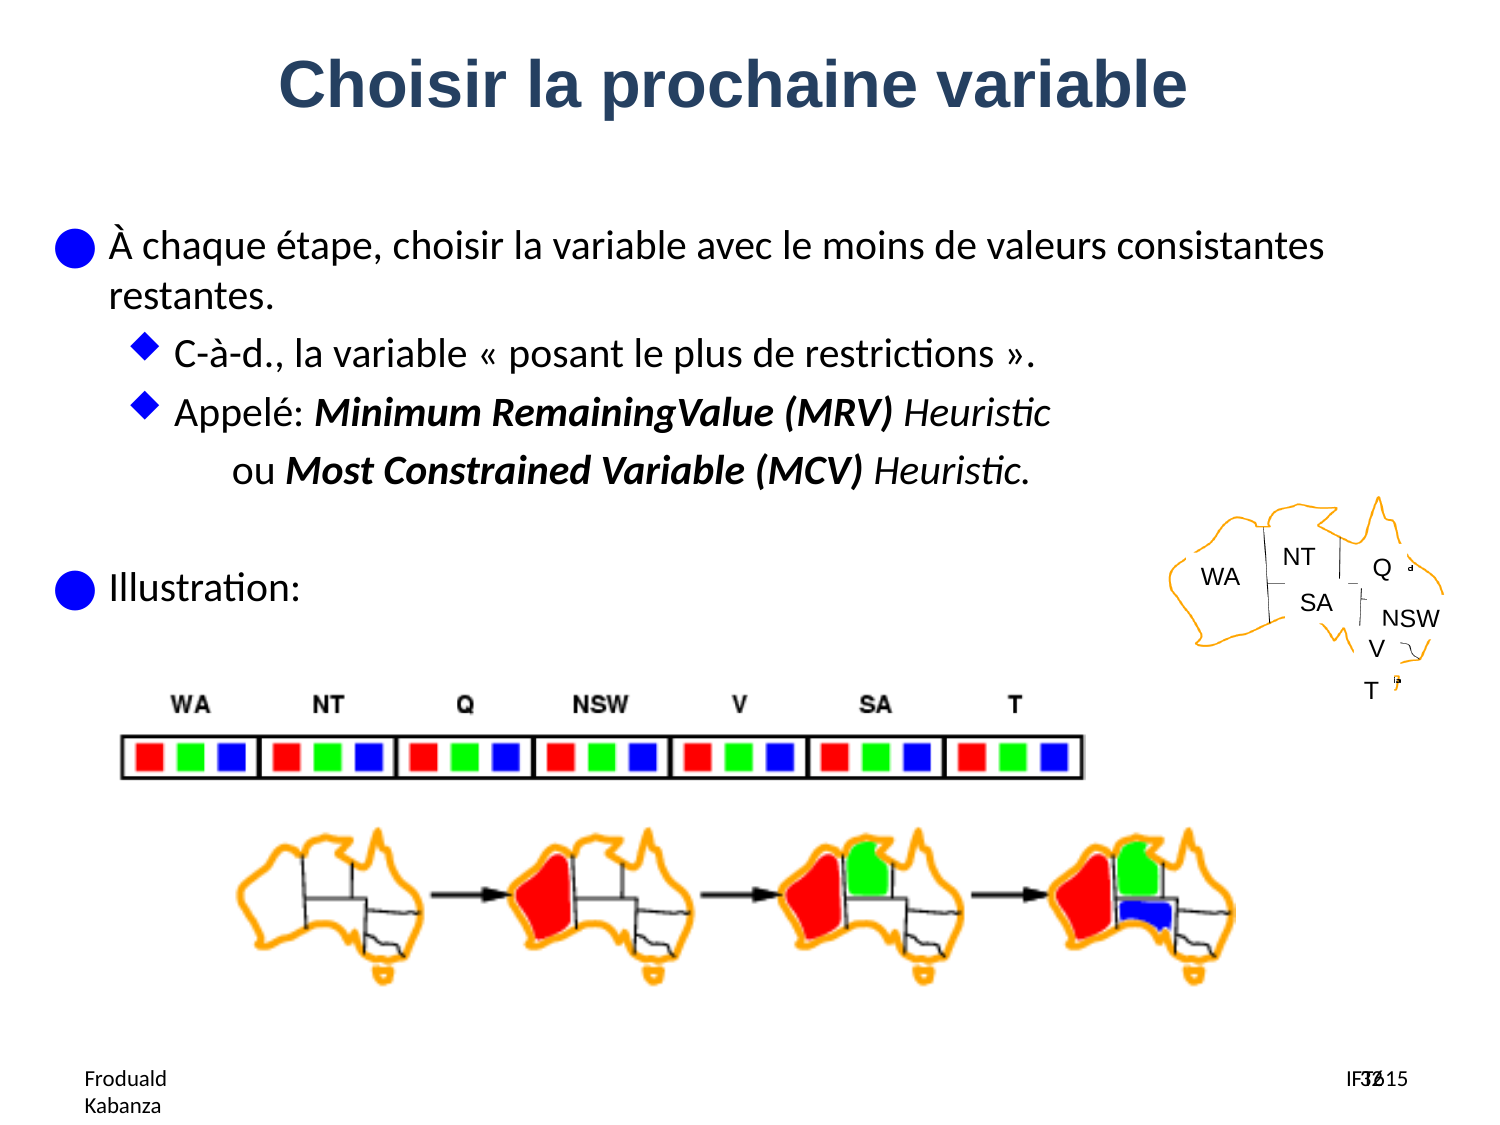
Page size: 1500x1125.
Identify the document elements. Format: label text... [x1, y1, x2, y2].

list À chaque étape, choisir la variable avec le moins de valeurs consistantes restantes. C-à-d., la variable « posant le plus de restrictions ». Appelé: Minimum RemainingValue (MRV) Heuristic ou Most Constrained Variable (MCV) Heuristic. Illustration: [37, 210, 1462, 881]
picture [234, 826, 1237, 990]
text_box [1167, 493, 1456, 713]
picture [103, 679, 1101, 808]
footer Froduald Kabanza [69, 1056, 200, 1117]
slide_number IFT615 [1331, 1056, 1431, 1125]
title Choisir la prochaine variable [21, 24, 1447, 137]
